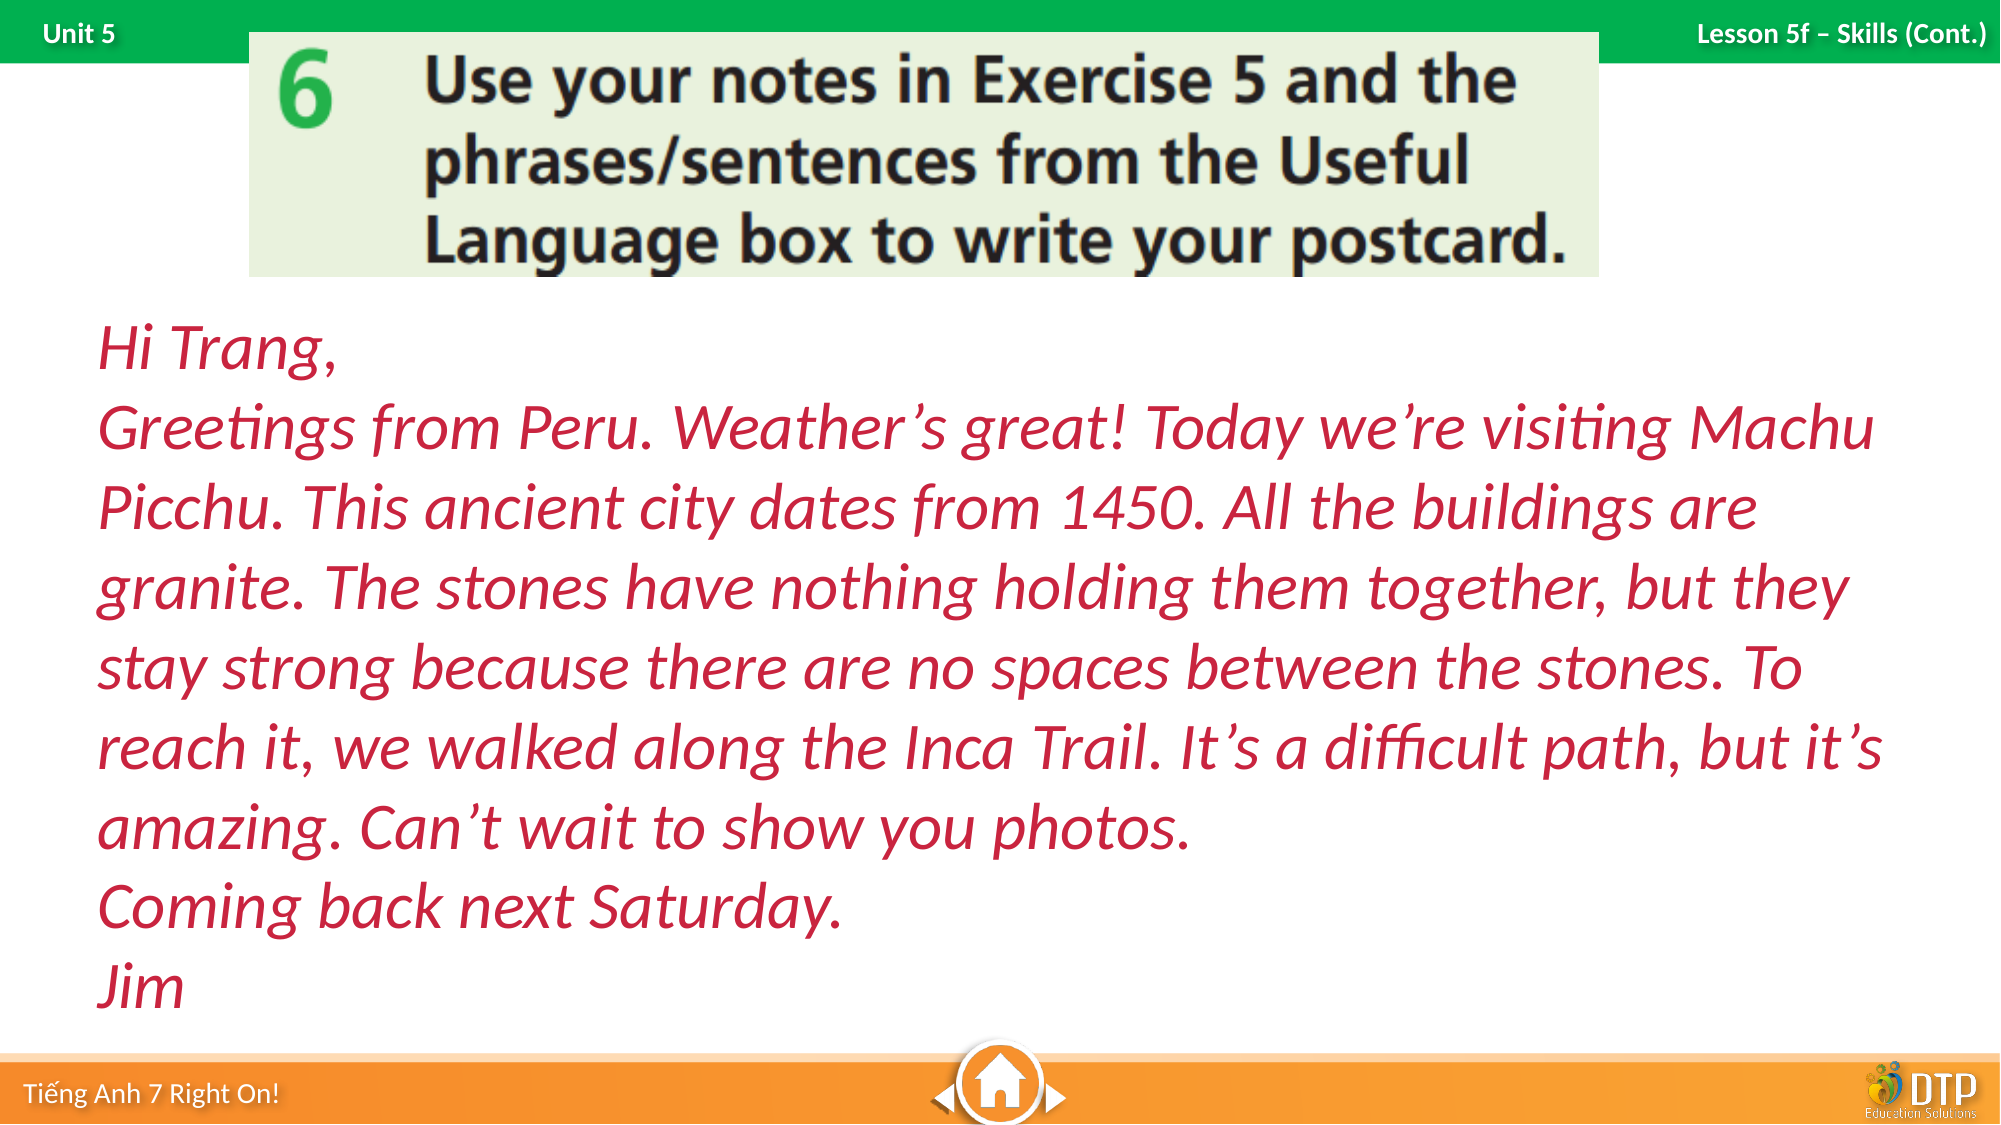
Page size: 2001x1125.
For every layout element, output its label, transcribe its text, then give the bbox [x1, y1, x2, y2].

text_box Hi Trang, Greetings from Peru. Weather’s great! Today we’re visiting Machu Picchu. This ancient city dates from 1450. All the buildings are granite. The stones have nothing holding them together, but they stay strong because there are no spaces between the stones. To reach it, we walked along the Inca Trail. It’s a difficult path, but it’s amazing. Can’t wait to show you photos. Coming back next Saturday. Jim [82, 295, 1918, 1030]
picture [0, 31, 2000, 1125]
